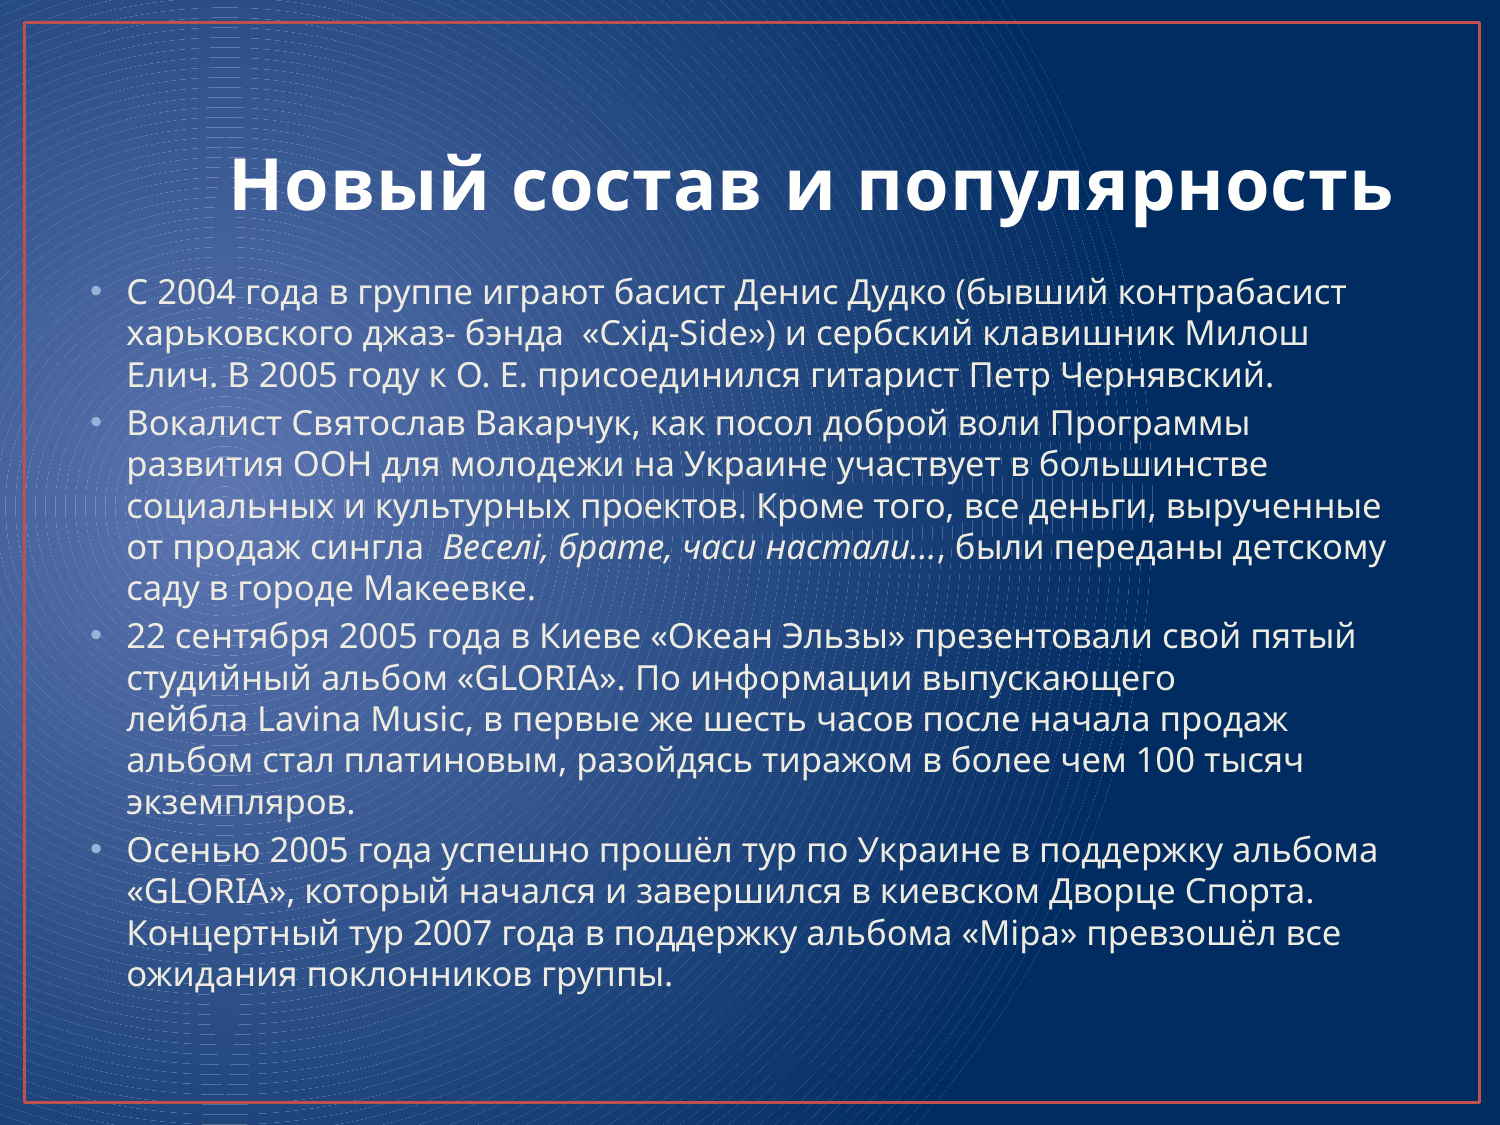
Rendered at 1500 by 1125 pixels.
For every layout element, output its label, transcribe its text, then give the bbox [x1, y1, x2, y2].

title Новый состав и популярность [75, 45, 1425, 233]
list С 2004 года в группе играют басист Денис Дудко (бывший контрабасист харьковского джаз- бэнда «Схід-Side») и сербский клавишник Милош Елич. В 2005 году к О. Е. присоединился гитарист Петр Чернявский. Вокалист Святослав Вакарчук, как посол доброй воли Программы развития ООН для молодежи на Украине участвует в большинстве социальных и культурных проектов. Кроме того, все деньги, вырученные от продаж сингла Веселі, брате, часи настали…, были переданы детскому саду в городе Макеевке. 22 сентября 2005 года в Киеве «Океан Эльзы» презентовали свой пятый студийный альбом «GLORIA». По информации выпускающего лейбла Lavina Music, в первые же шесть часов после начала продаж альбом стал платиновым, разойдясь тиражом в более чем 100 тысяч экземпляров. Осенью 2005 года успешно прошёл тур по Украине в поддержку альбома «GLORIA», который начался и завершился в киевском Дворце Спорта. Концертный тур 2007 года в поддержку альбома «Міра» превзошёл все ожидания поклонников группы. [75, 262, 1425, 1005]
